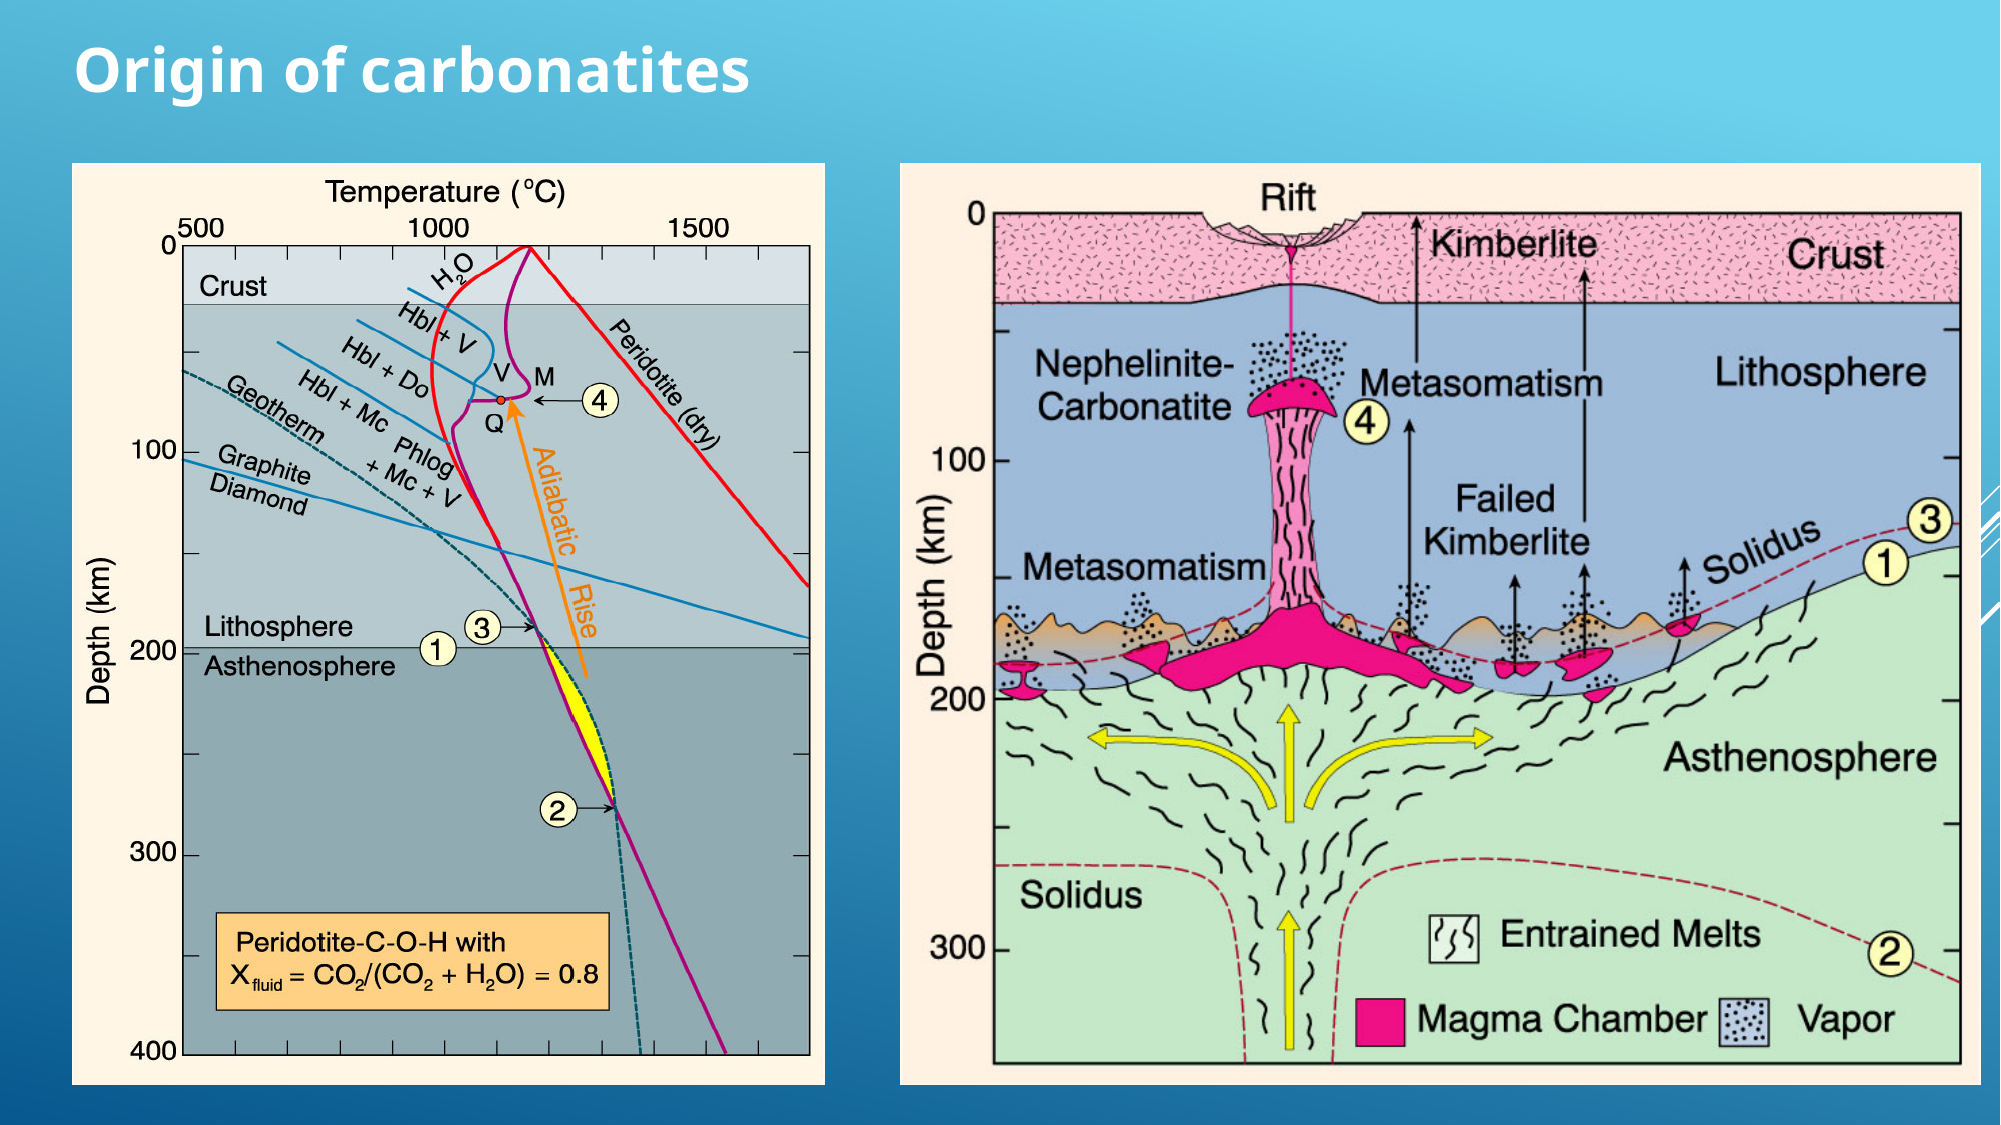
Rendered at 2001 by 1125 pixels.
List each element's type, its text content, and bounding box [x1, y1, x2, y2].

title Origin of carbonatites [0, 0, 825, 137]
picture [899, 163, 1982, 1085]
picture [72, 163, 826, 1085]
